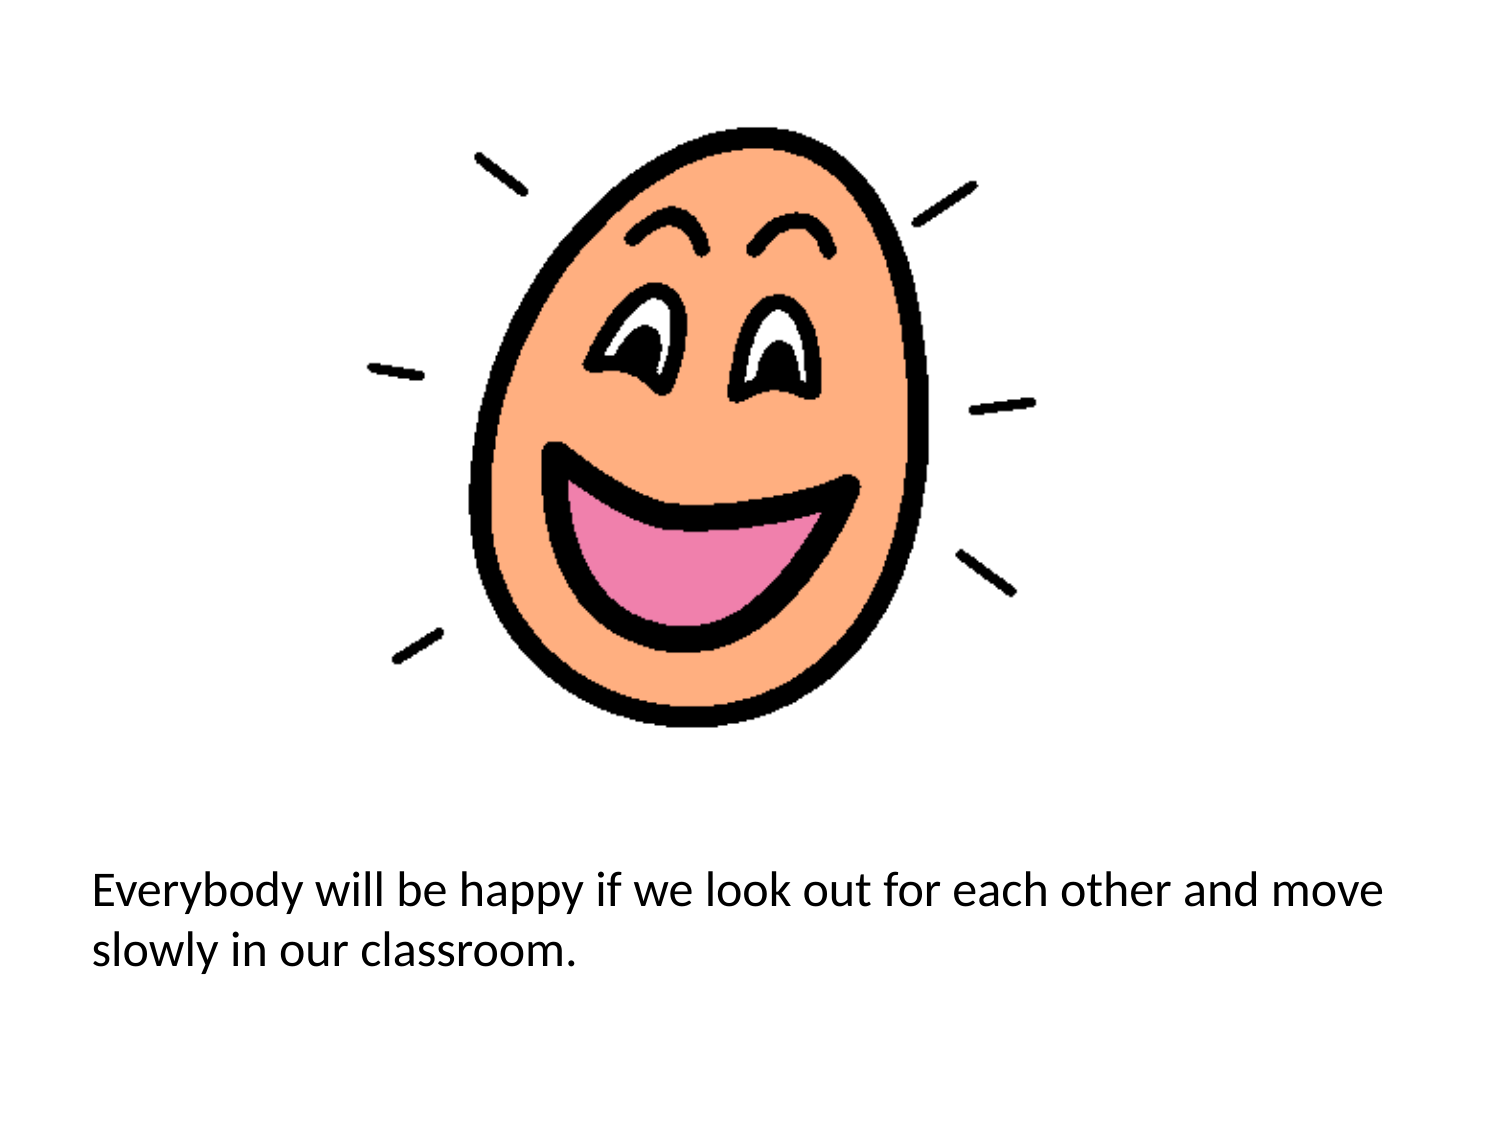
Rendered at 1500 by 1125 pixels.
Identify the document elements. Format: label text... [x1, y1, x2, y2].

title Everybody will be happy if we look out for each other and move slowly in our classroom. [76, 786, 1427, 1047]
picture [312, 101, 1070, 747]
